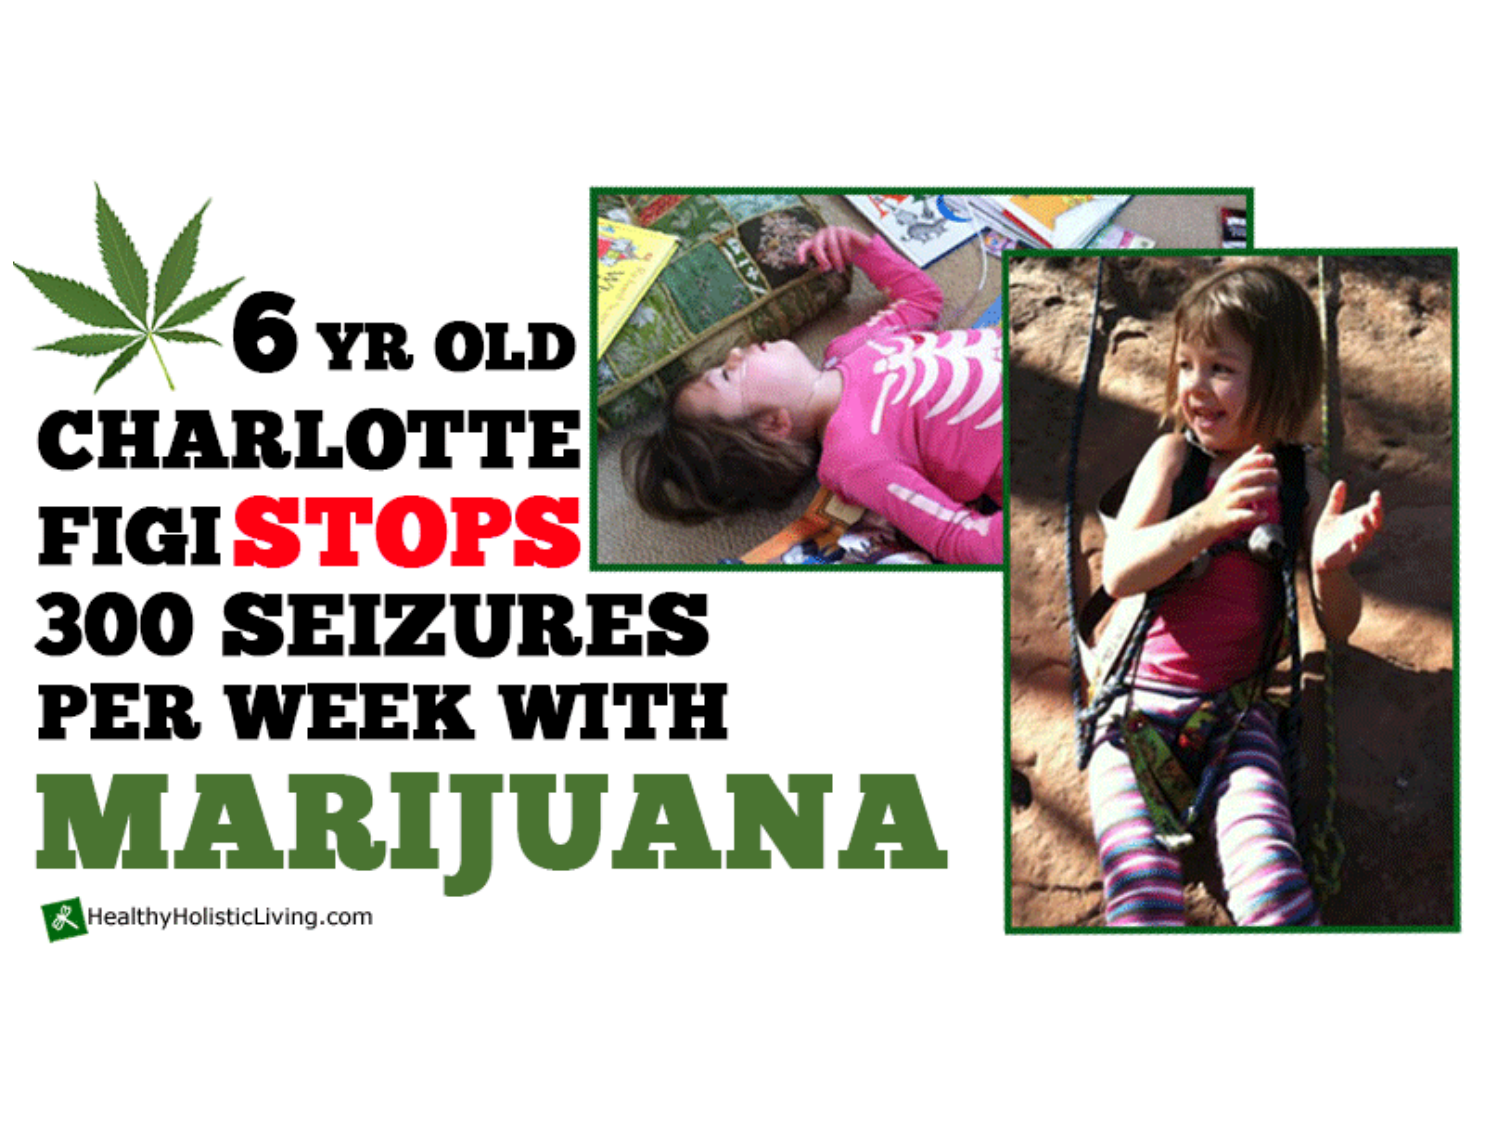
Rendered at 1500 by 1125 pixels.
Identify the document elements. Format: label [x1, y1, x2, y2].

picture [13, 171, 1497, 949]
